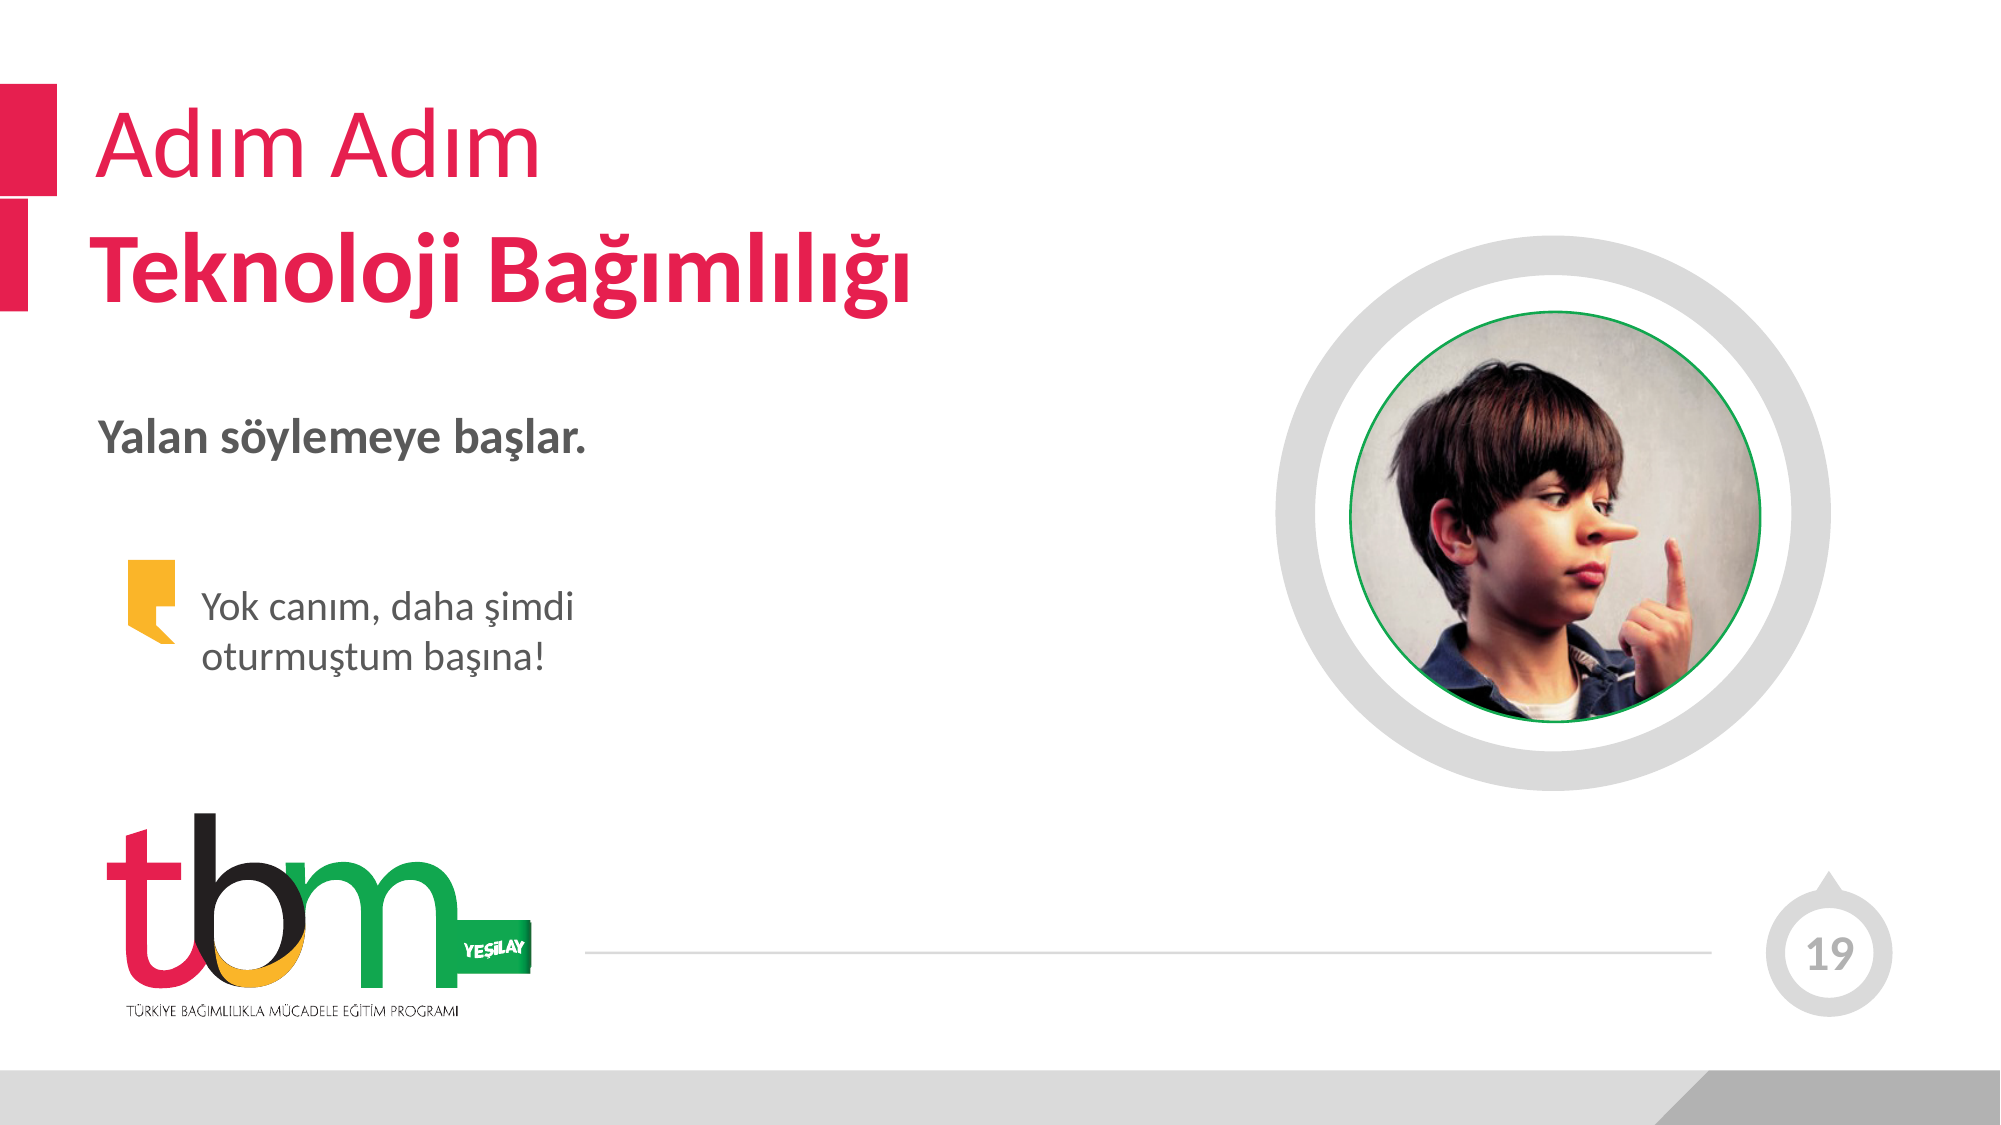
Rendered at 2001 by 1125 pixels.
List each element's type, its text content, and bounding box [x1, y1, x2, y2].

text_box Adım Adım [80, 69, 560, 195]
text_box Yalan söylemeye başlar. [83, 396, 604, 472]
text_box Teknoloji Bağımlılığı [75, 195, 931, 330]
text_box [1350, 311, 1761, 722]
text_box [127, 559, 593, 688]
text_box [1295, 255, 1812, 772]
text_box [0, 813, 2000, 1125]
text_box [0, 83, 57, 197]
text_box [0, 198, 28, 312]
